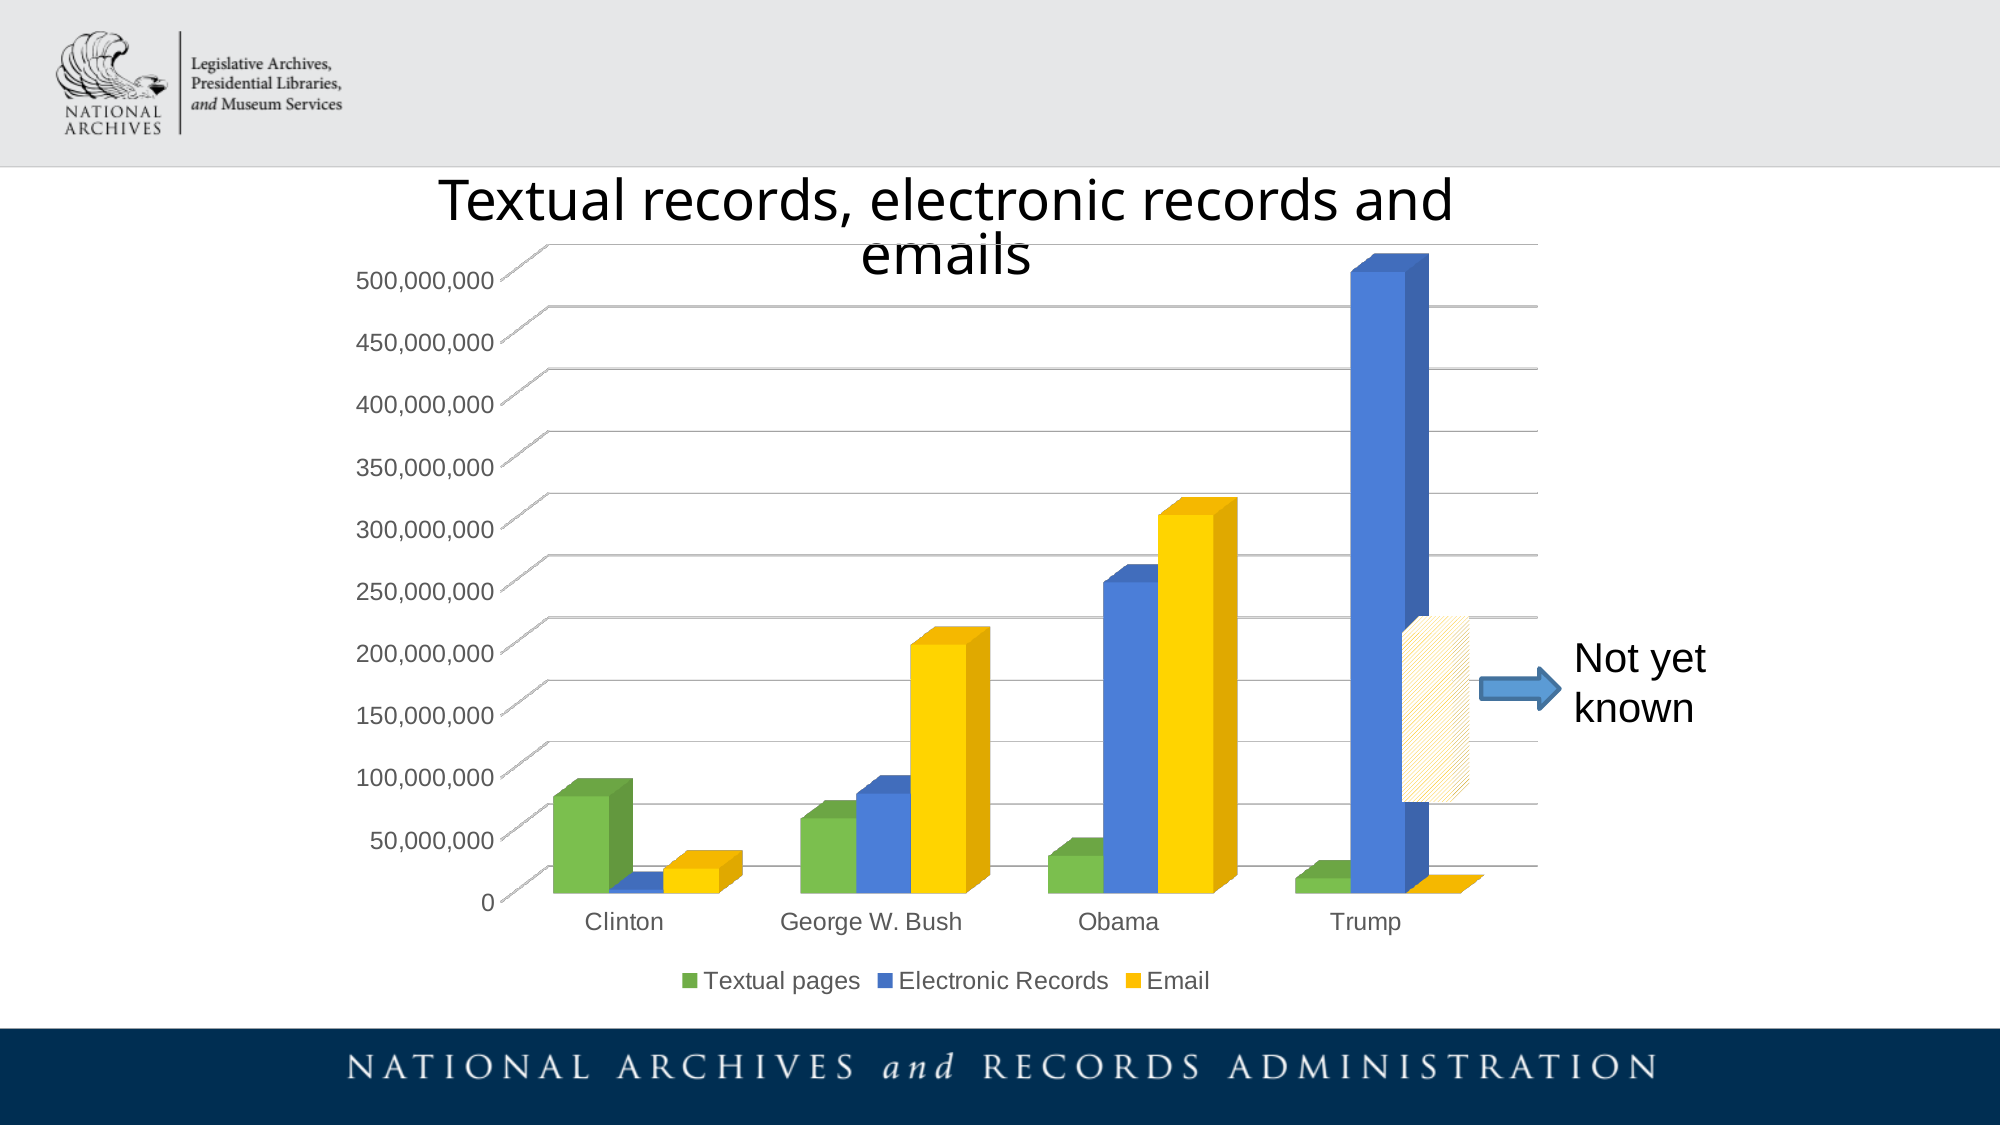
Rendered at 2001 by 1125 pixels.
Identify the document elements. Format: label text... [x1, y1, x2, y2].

chart [324, 228, 1569, 1001]
text_box Not yet known [1573, 623, 1750, 755]
list Textual records, electronic records and emails [348, 171, 1546, 227]
